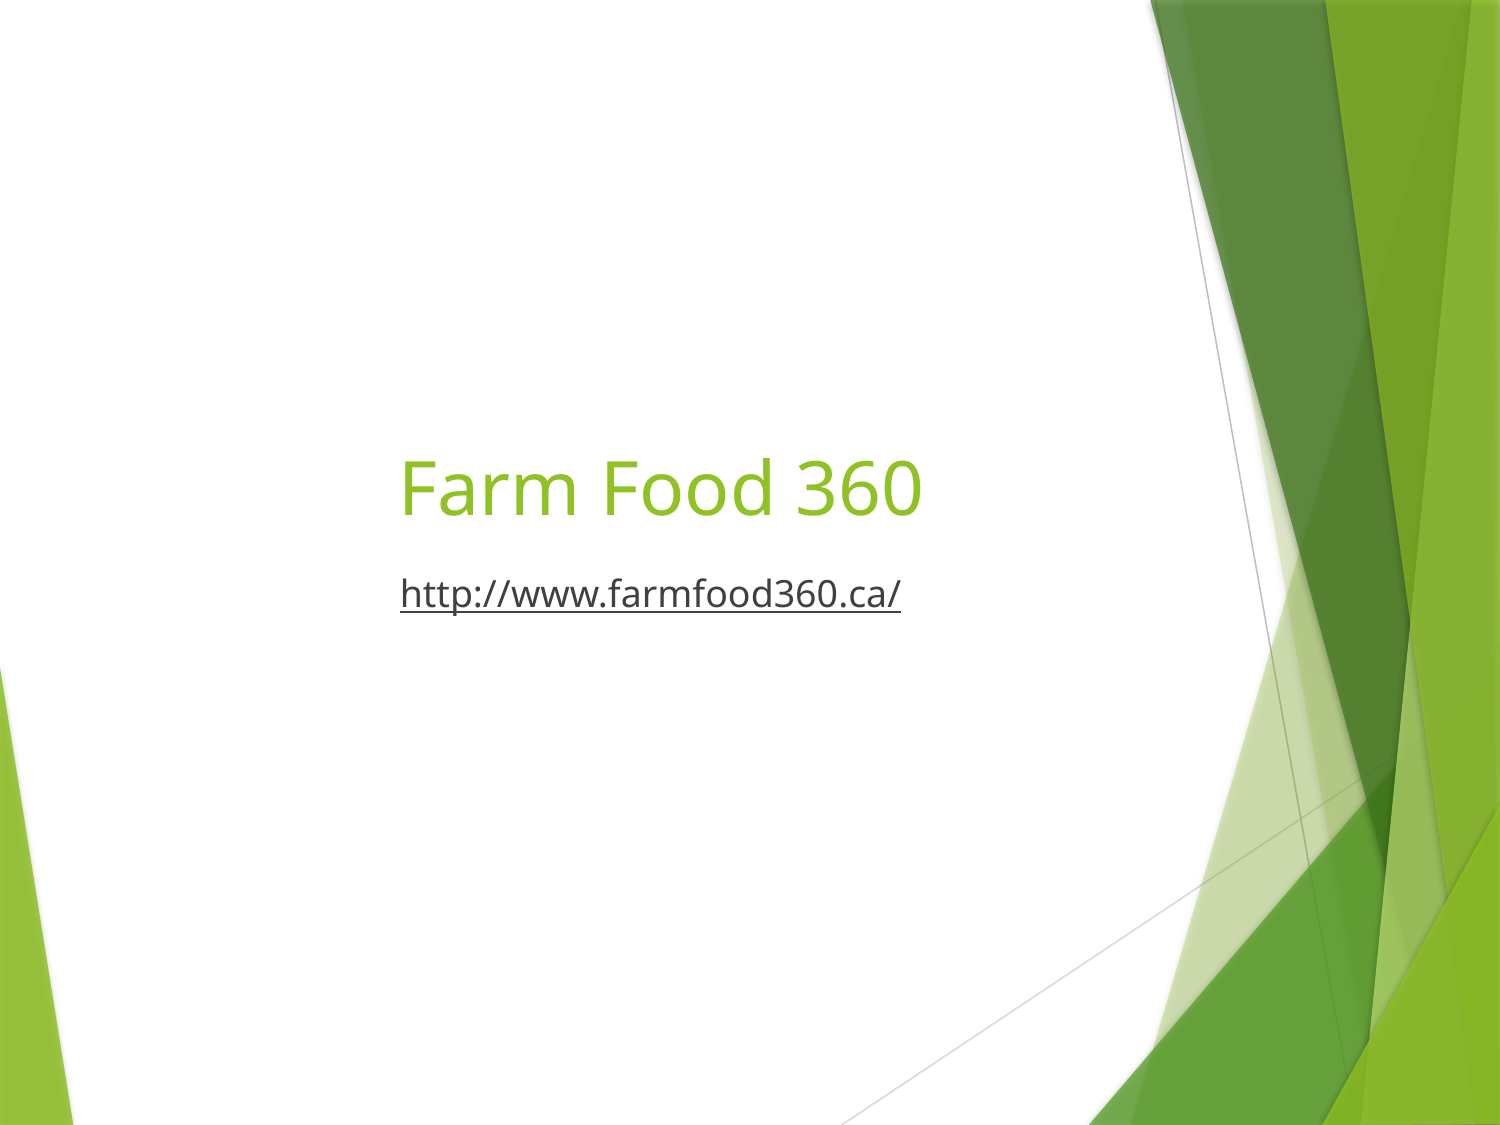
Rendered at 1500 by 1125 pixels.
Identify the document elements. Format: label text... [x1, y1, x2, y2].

list http://www.farmfood360.ca/ [230, 562, 1081, 674]
title Farm Food 360 [383, 432, 1426, 650]
